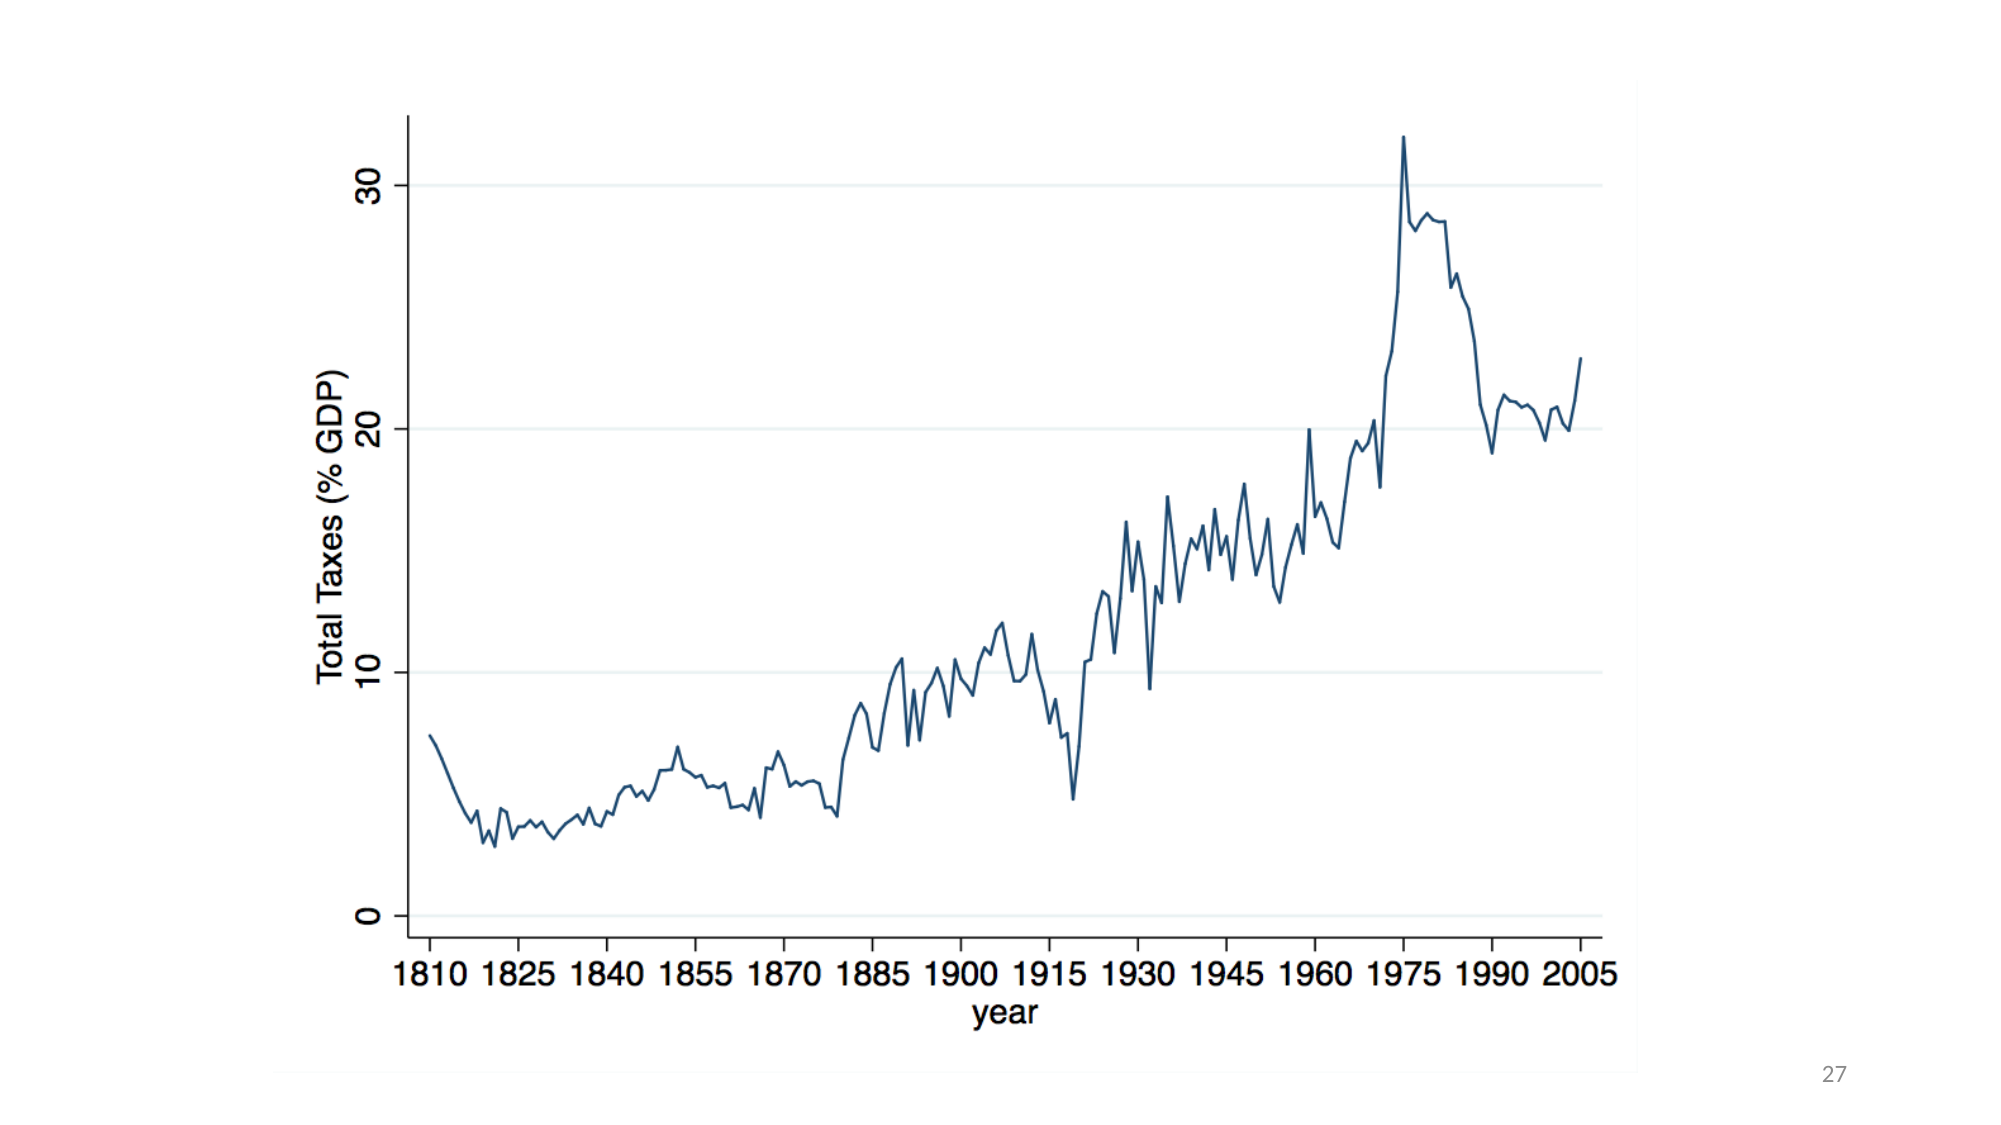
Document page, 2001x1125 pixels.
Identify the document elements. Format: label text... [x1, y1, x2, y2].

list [273, 80, 1638, 1073]
slide_number 27 [1412, 1042, 1863, 1103]
